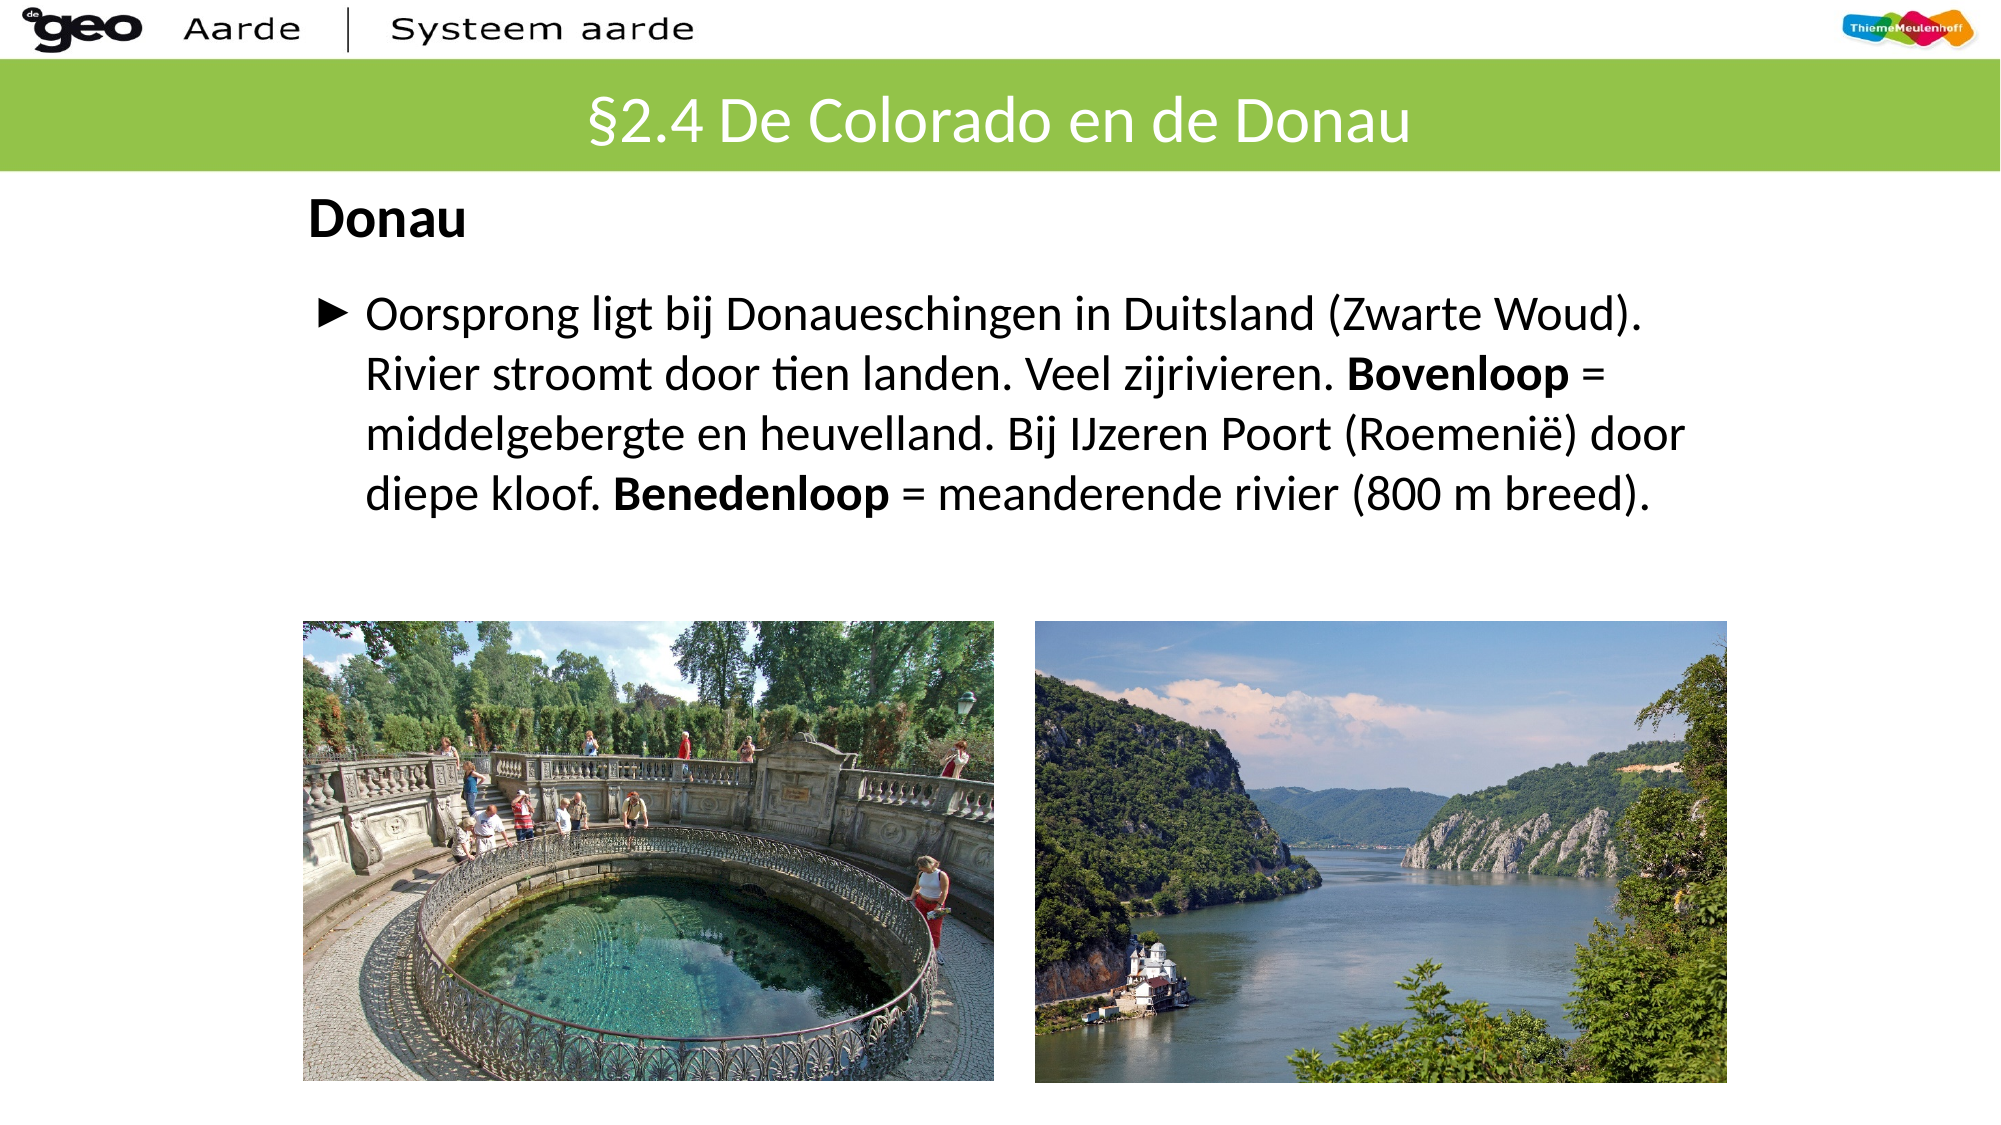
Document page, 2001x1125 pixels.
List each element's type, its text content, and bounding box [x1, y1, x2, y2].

list Donau Oorsprong ligt bij Donaueschingen in Duitsland (Zwarte Woud). Rivier stroomt door tien landen. Veel zijrivieren. Bovenloop = middelgebergte en heuvelland. Bij IJzeren Poort (Roemenië) door diepe kloof. Benedenloop = meanderende rivier (800 m breed). [249, 172, 1750, 1125]
picture [1035, 621, 1727, 1083]
picture [0, 0, 2001, 1125]
picture [302, 621, 995, 1082]
title §2.4 De Colorado en de Donau [249, 61, 1750, 172]
